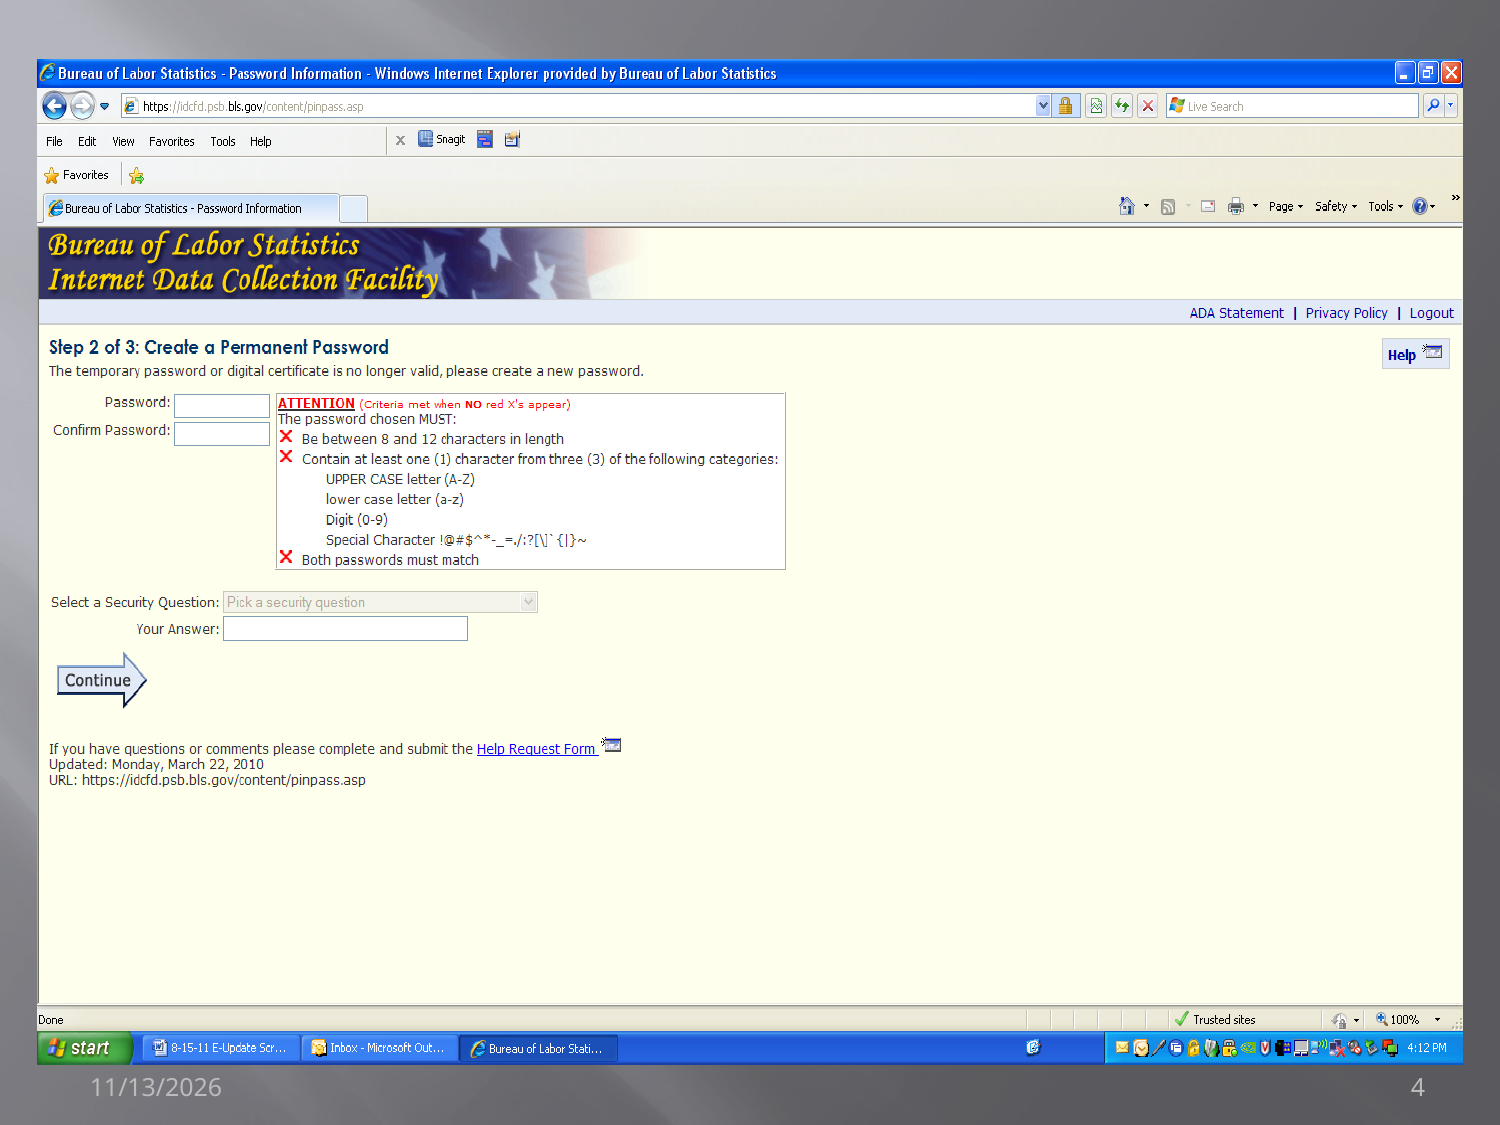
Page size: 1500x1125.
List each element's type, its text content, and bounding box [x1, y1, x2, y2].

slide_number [75, 1108, 425, 1113]
slide_number 4 [1299, 1109, 1425, 1113]
picture [37, 59, 1463, 1066]
